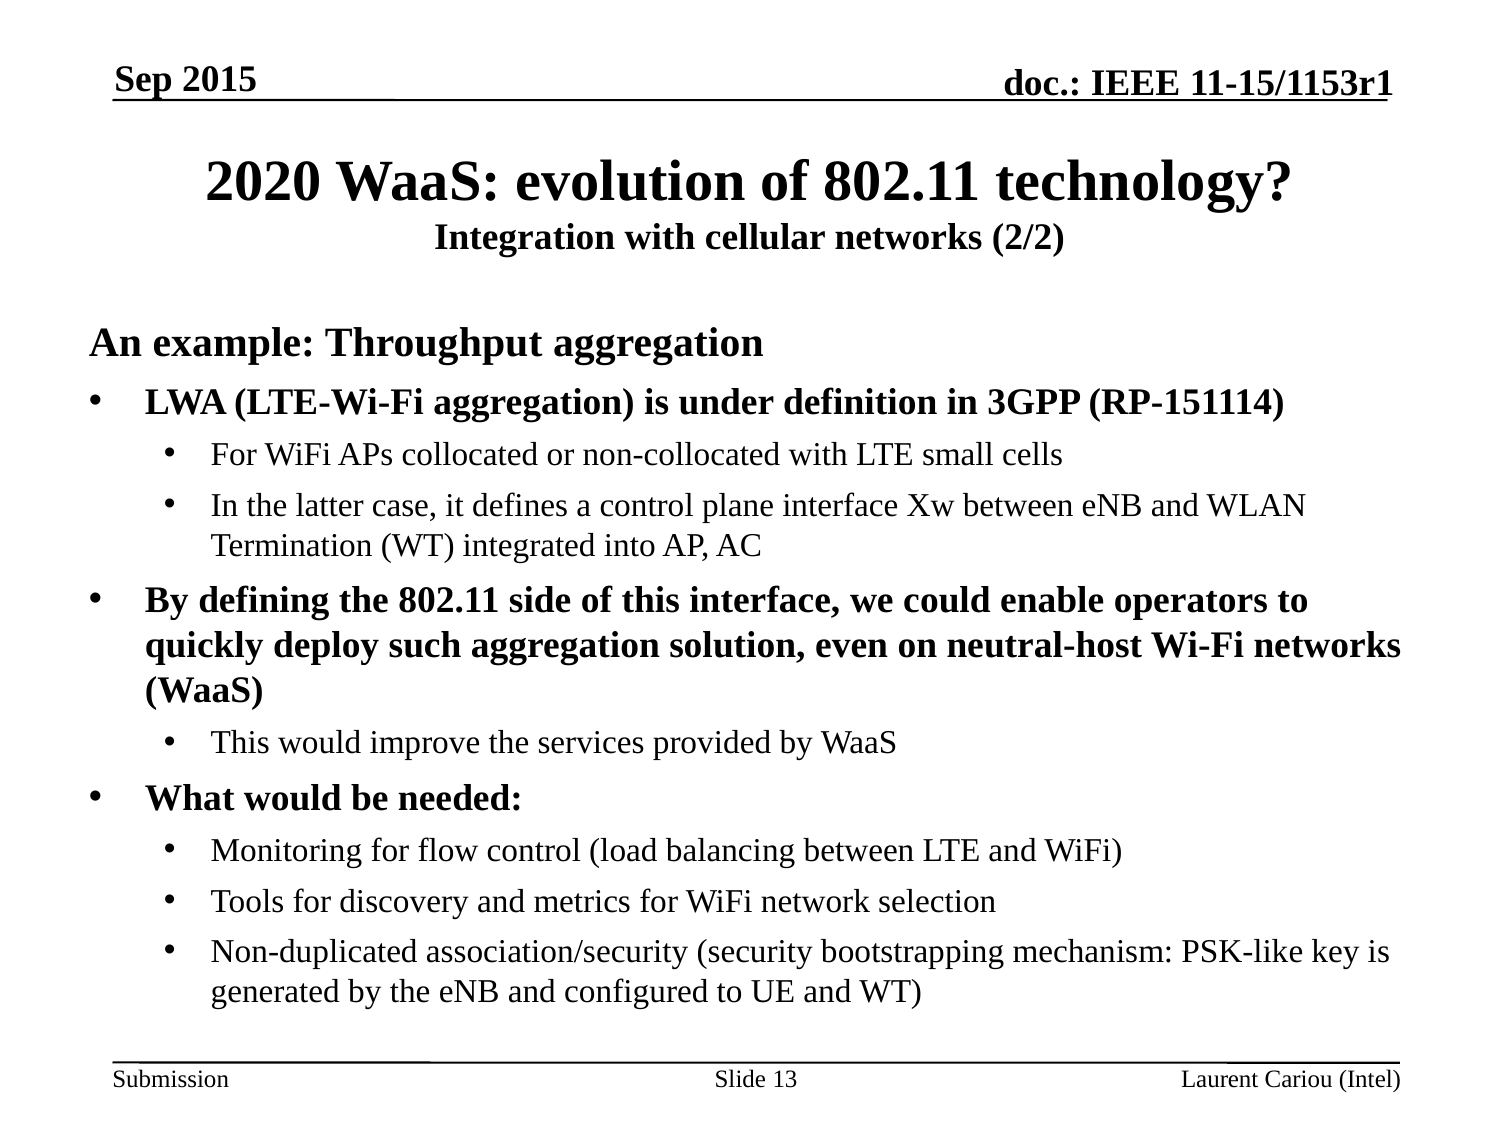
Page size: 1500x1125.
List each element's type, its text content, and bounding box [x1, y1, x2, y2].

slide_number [114, 54, 423, 100]
title 2020 WaaS: evolution of 802.11 technology? Integration with cellular networks (2/2) [112, 112, 1388, 288]
slide_number Slide 13 [712, 1061, 800, 1123]
footer Laurent Cariou (Intel) [878, 1061, 1402, 1093]
list An example: Throughput aggregation LWA (LTE-Wi-Fi aggregation) is under definition in 3GPP (RP-151114) For WiFi APs collocated or non-collocated with LTE small cells In the latter case, it defines a control plane interface Xw between eNB and WLAN Termination (WT) integrated into AP, AC By defining the 802.11 side of this interface, we could enable operators to quickly deploy such aggregation solution, even on neutral-host Wi-Fi networks (WaaS) This would improve the services provided by WaaS What would be needed: Monitoring for flow control (load balancing between LTE and WiFi) Tools for discovery and metrics for WiFi network selection Non-duplicated association/security (security bootstrapping mechanism: PSK-like key is generated by the eNB and configured to UE and WT) [73, 306, 1427, 983]
